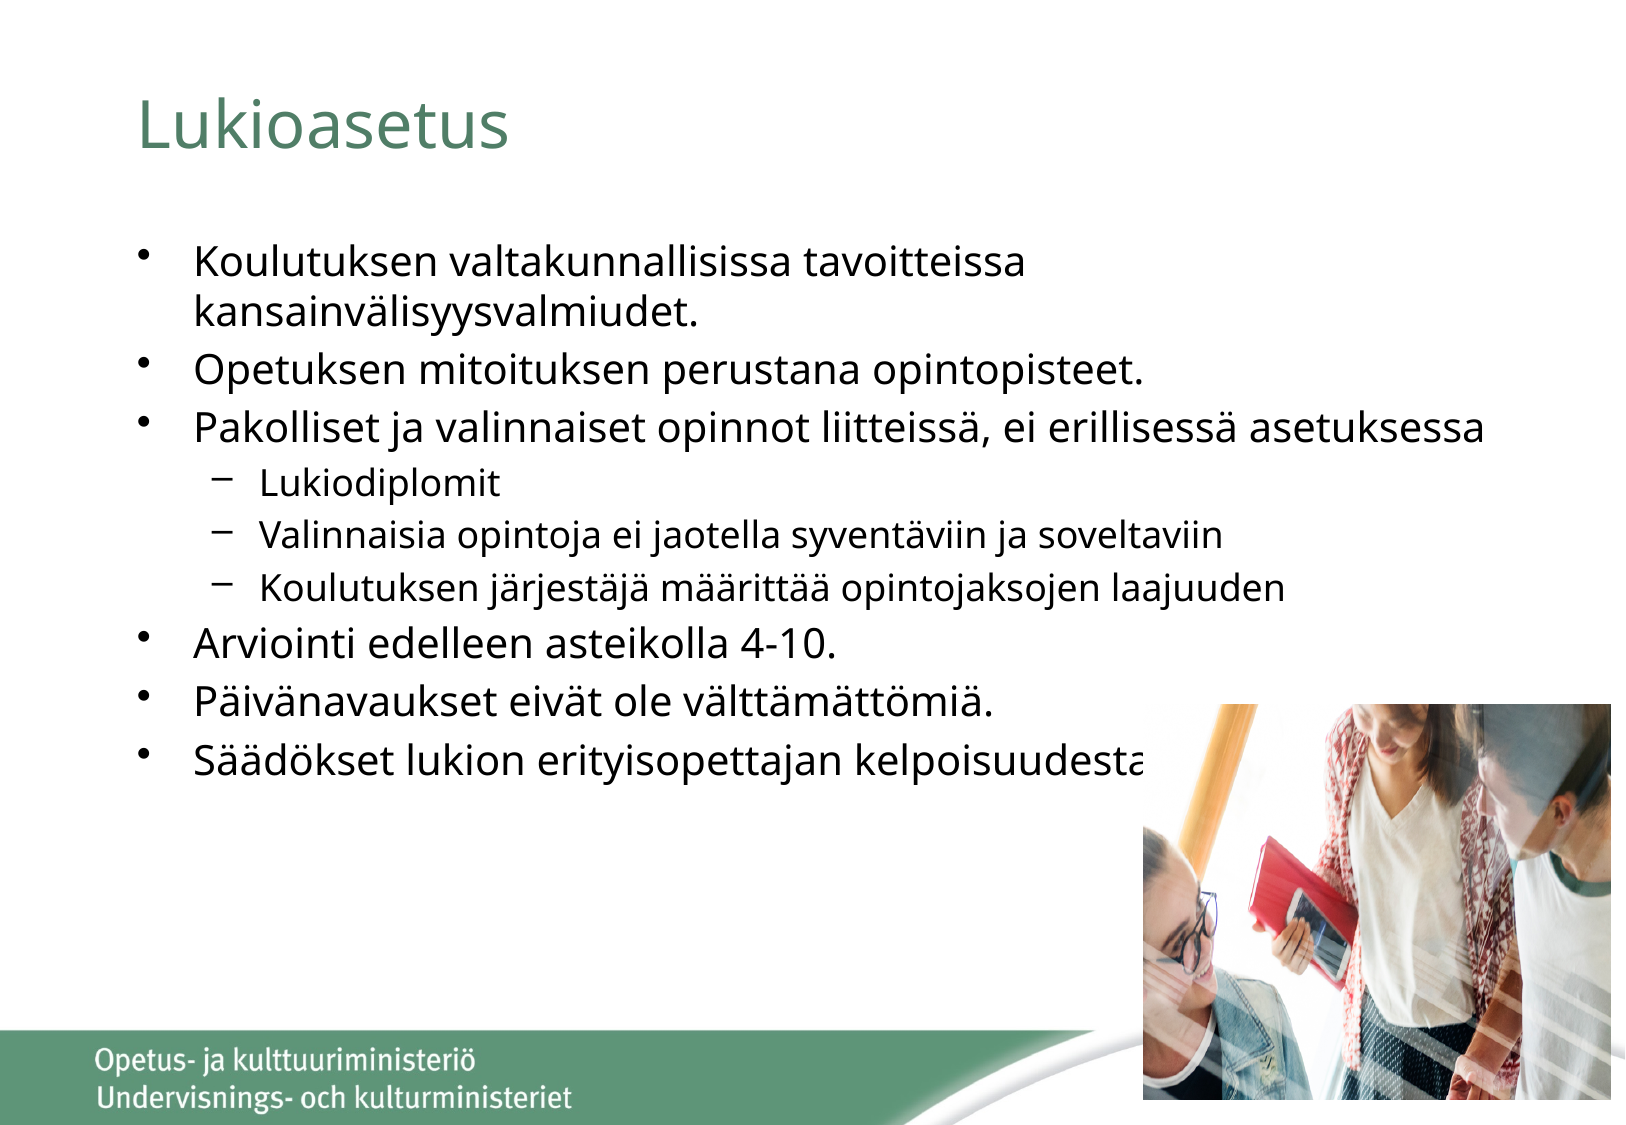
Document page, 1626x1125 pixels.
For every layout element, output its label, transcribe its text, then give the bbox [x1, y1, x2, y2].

picture [0, 0, 1626, 1125]
title Lukioasetus [121, 96, 1165, 226]
list Koulutuksen valtakunnallisissa tavoitteissa kansainvälisyysvalmiudet. Opetuksen mitoituksen perustana opintopisteet. Pakolliset ja valinnaiset opinnot liitteissä, ei erillisessä asetuksessa Lukiodiplomit Valinnaisia opintoja ei jaotella syventäviin ja soveltaviin Koulutuksen järjestäjä määrittää opintojaksojen laajuuden Arviointi edelleen asteikolla 4-10. Päivänavaukset eivät ole välttämättömiä. Säädökset lukion erityisopettajan kelpoisuudesta. [121, 226, 1504, 972]
